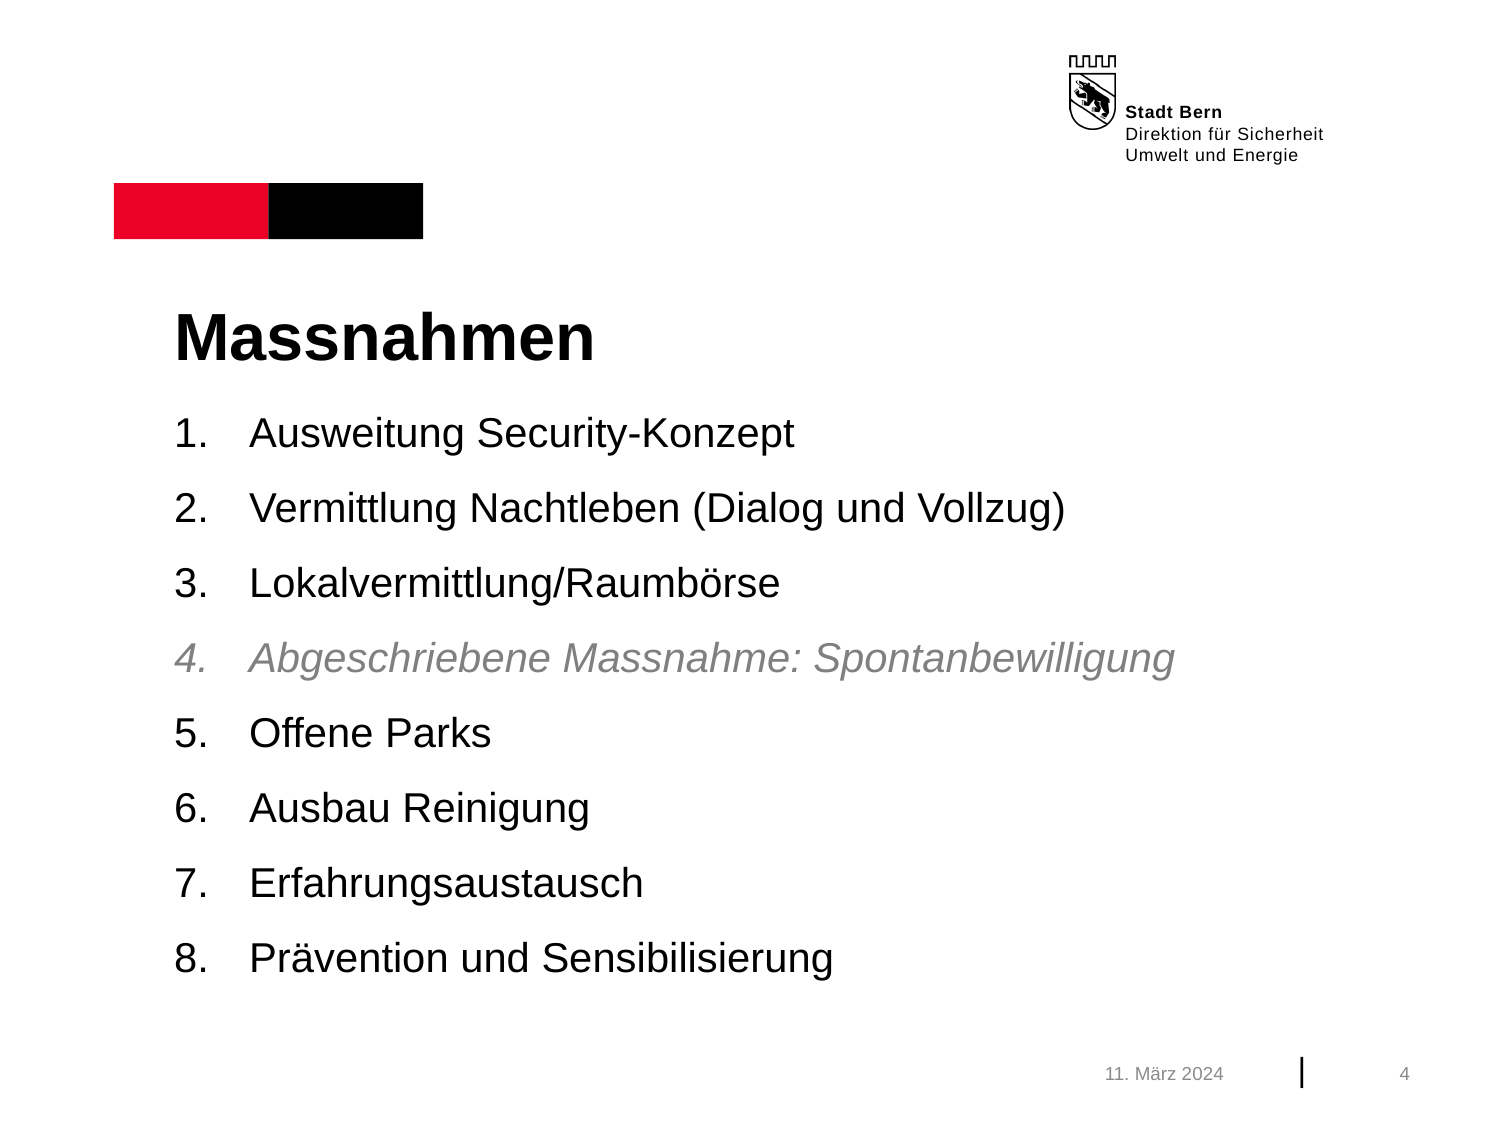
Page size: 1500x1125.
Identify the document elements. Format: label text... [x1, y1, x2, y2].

slide_number 4 [1316, 1042, 1425, 1103]
picture [1069, 55, 1116, 130]
title Massnahmen [159, 278, 1365, 373]
slide_number 11. März 2024 [1045, 1042, 1284, 1103]
text_box Ausweitung Security-Konzept Vermittlung Nachtleben (Dialog und Vollzug) Lokalvermittlung/Raumbörse Abgeschriebene Massnahme: Spontanbewilligung Offene Parks Ausbau Reinigung Erfahrungsaustausch Prävention und Sensibilisierung [159, 373, 1400, 989]
